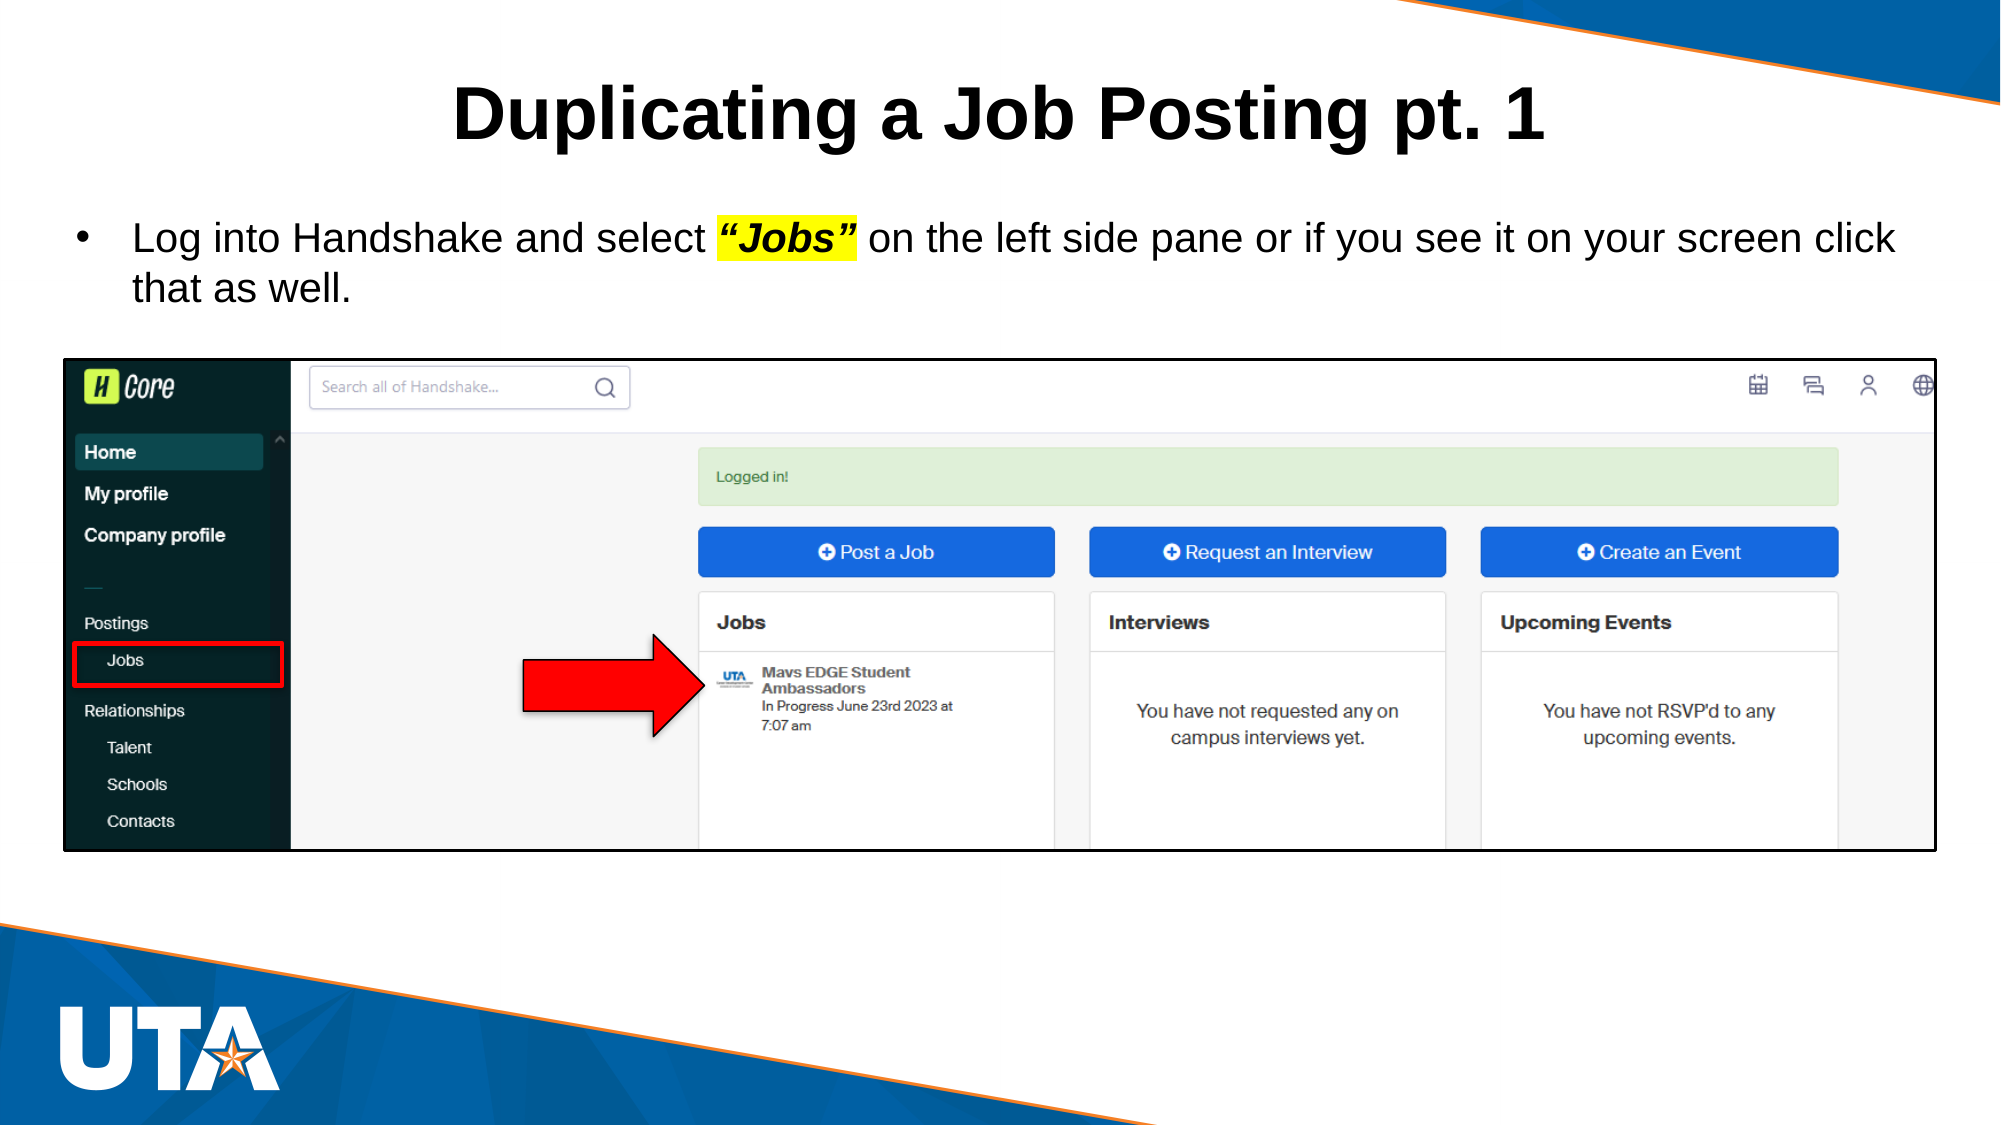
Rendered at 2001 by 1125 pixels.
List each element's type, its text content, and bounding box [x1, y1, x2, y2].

title Duplicating a Job Posting pt. 1 [99, 16, 1900, 203]
text_box Log into Handshake and select “Jobs” on the left side pane or if you see it on your screen click that as well.​ [60, 203, 1927, 319]
picture [0, 0, 2001, 1125]
